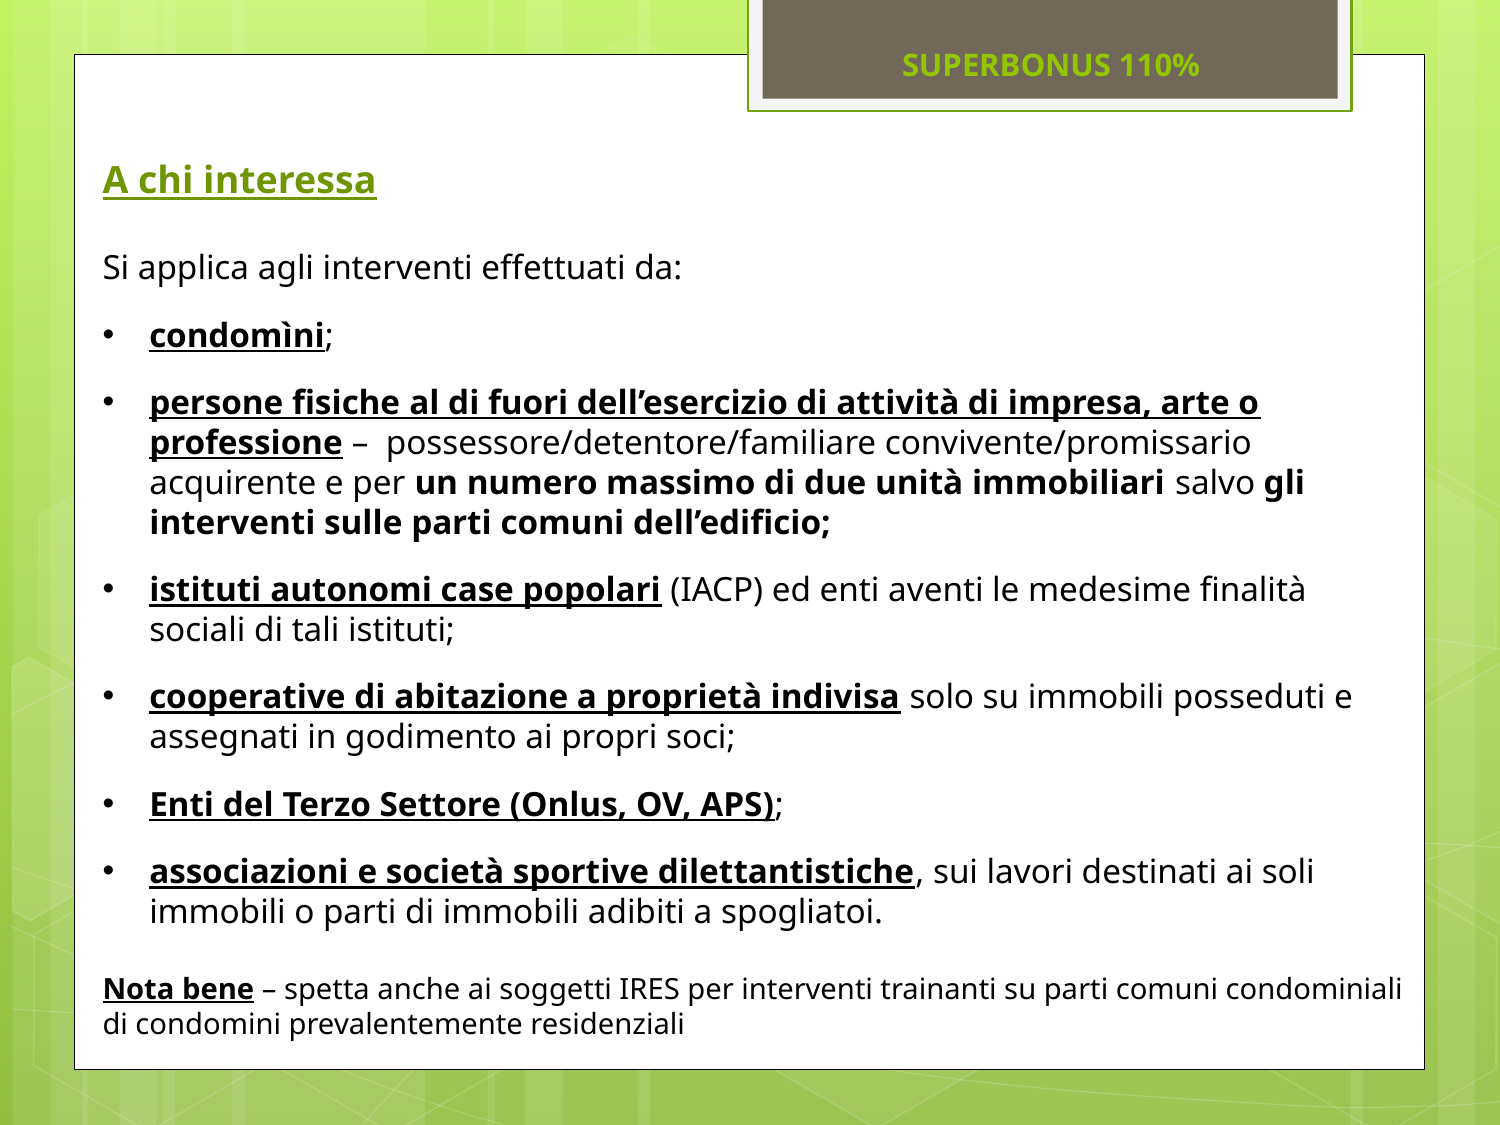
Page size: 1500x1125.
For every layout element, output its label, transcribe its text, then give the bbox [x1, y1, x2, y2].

text_box A chi interessa Si applica agli interventi effettuati da: condomìni; persone fisiche al di fuori dell’esercizio di attività di impresa, arte o professione – possessore/detentore/familiare convivente/promissario acquirente e per un numero massimo di due unità immobiliari salvo gli interventi sulle parti comuni dell’edificio; istituti autonomi case popolari (IACP) ed enti aventi le medesime finalità sociali di tali istituti; cooperative di abitazione a proprietà indivisa solo su immobili posseduti e assegnati in godimento ai propri soci; Enti del Terzo Settore (Onlus, OV, APS); associazioni e società sportive dilettantistiche, sui lavori destinati ai soli immobili o parti di immobili adibiti a spogliatoi. Nota bene – spetta anche ai soggetti IRES per interventi trainanti su parti comuni condominiali di condomini prevalentemente residenziali [87, 148, 1423, 1048]
title SUPERBONUS 110% [679, 0, 1424, 90]
